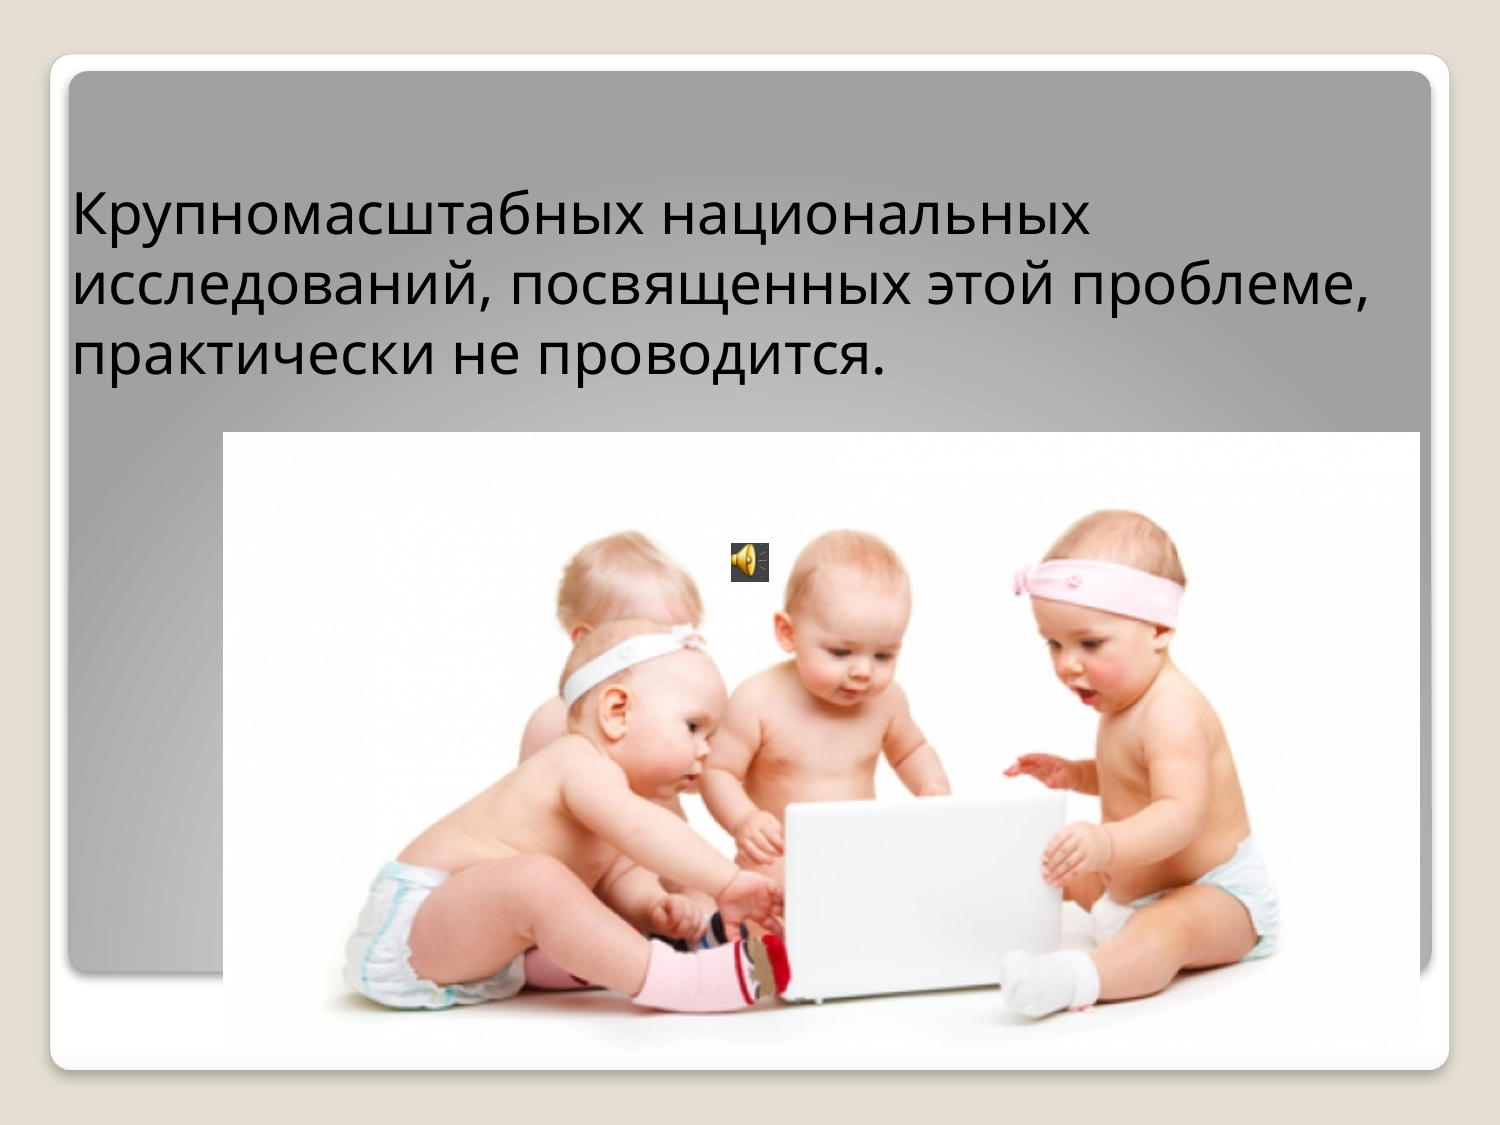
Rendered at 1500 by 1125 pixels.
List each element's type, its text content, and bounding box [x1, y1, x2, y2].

list Крупномасштабных национальных исследований, посвященных этой проблеме, практически не проводится. [41, 160, 1467, 904]
picture [223, 432, 1420, 1054]
